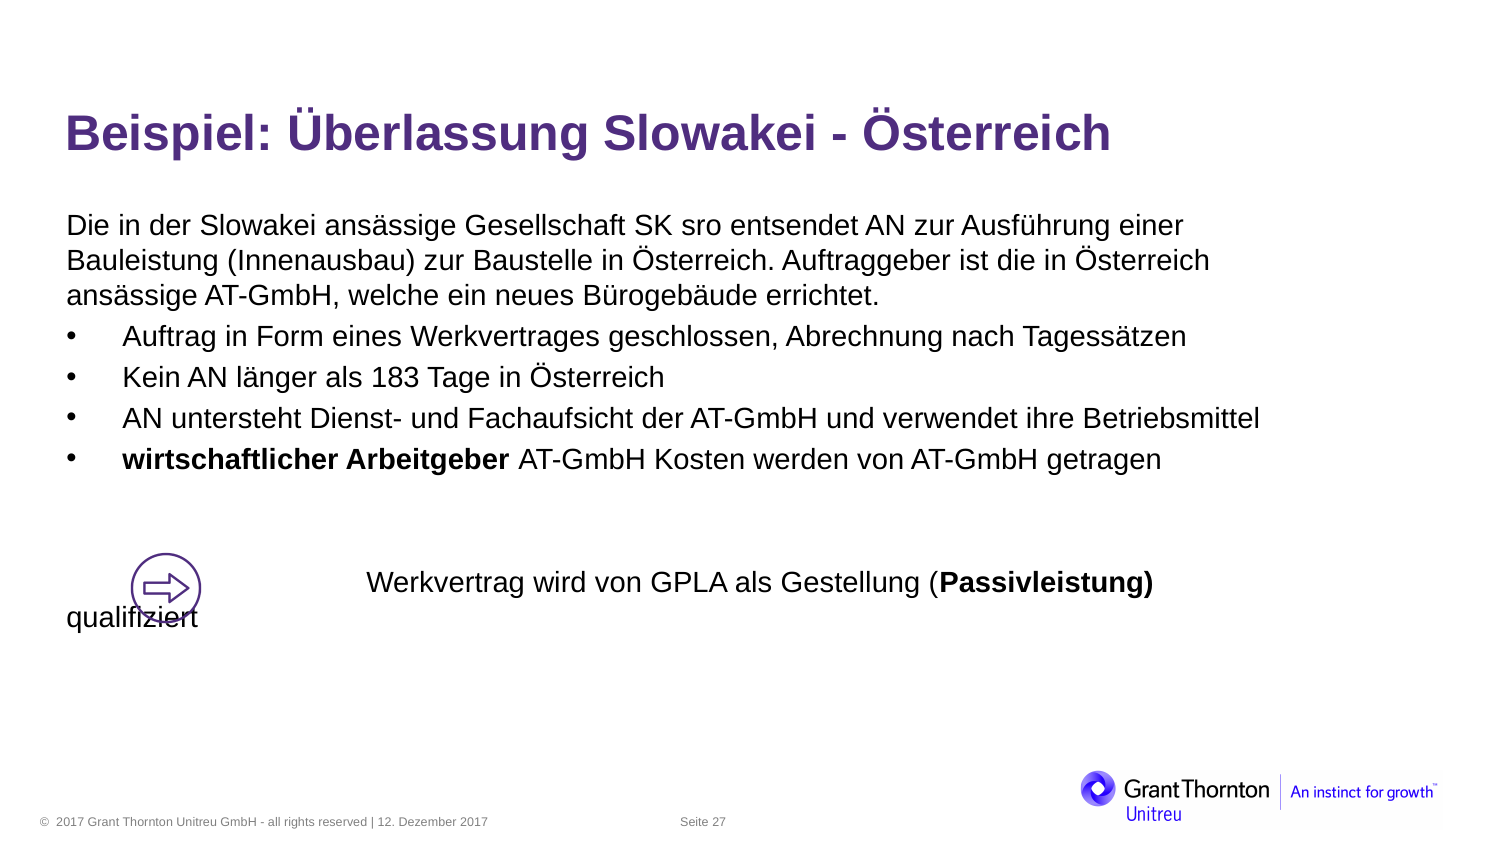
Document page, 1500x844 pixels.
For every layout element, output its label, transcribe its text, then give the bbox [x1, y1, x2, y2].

picture [1080, 770, 1443, 830]
picture [126, 548, 207, 629]
list Die in der Slowakei ansässige Gesellschaft SK sro entsendet AN zur Ausführung einer Bauleistung (Innenausbau) zur Baustelle in Österreich. Auftraggeber ist die in Österreich ansässige AT-GmbH, welche ein neues Bürogebäude errichtet. Auftrag in Form eines Werkvertrages geschlossen, Abrechnung nach Tagessätzen Kein AN länger als 183 Tage in Österreich AN untersteht Dienst- und Fachaufsicht der AT-GmbH und verwendet ihre Betriebsmittel wirtschaftlicher Arbeitgeber AT-GmbH Kosten werden von AT-GmbH getragen Werkvertrag wird von GPLA als Gestellung (Passivleistung) qualifiziert [51, 198, 1282, 763]
list Beispiel: Überlassung Slowakei - Österreich [50, 29, 1281, 168]
